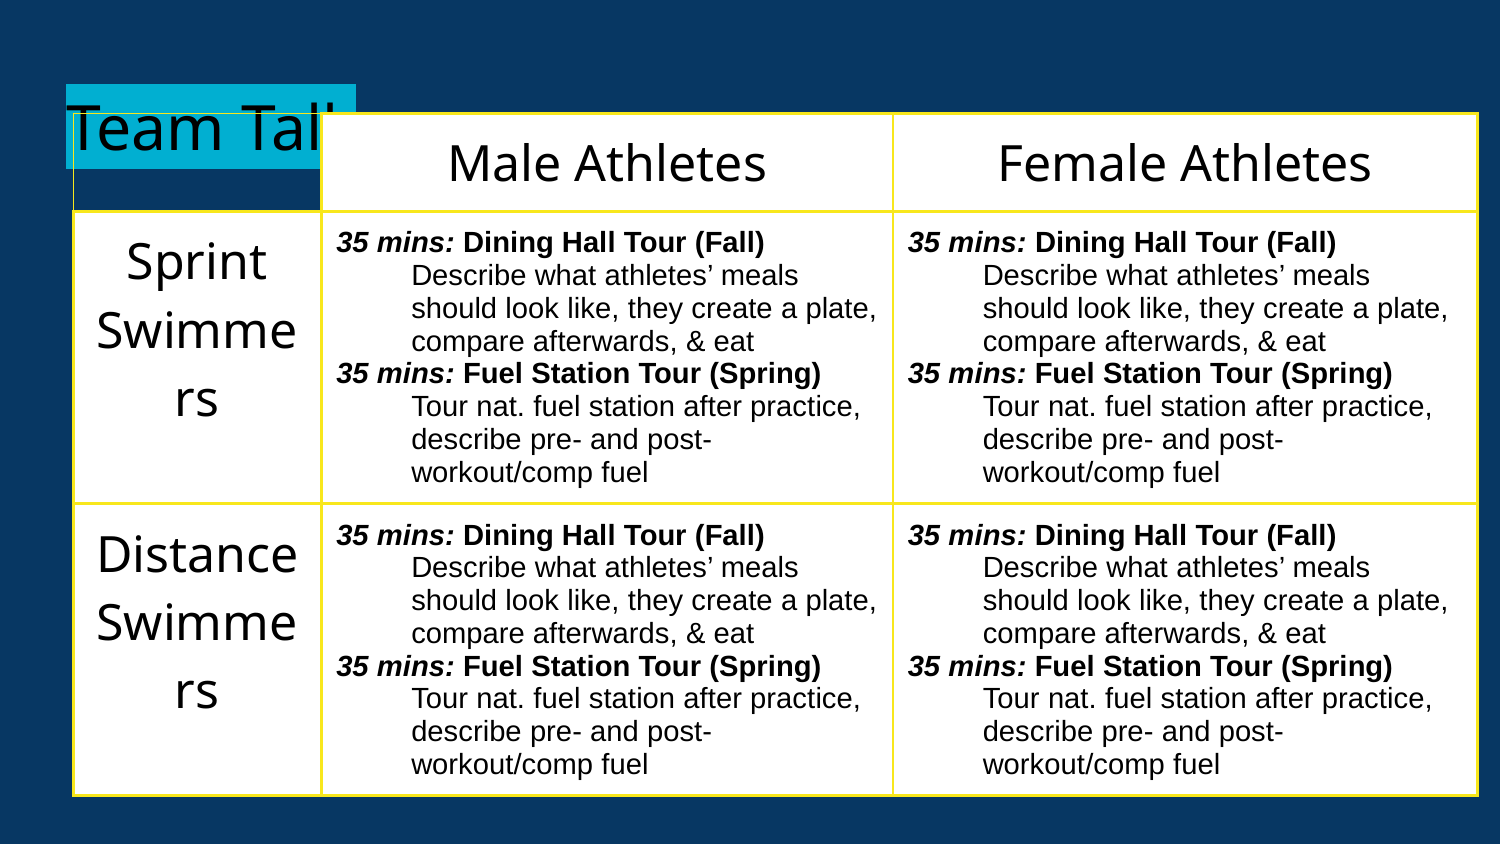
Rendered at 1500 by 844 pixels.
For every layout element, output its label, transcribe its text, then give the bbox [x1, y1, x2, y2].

title Team Talk [51, 72, 1449, 167]
table_cell 35 mins: Dining Hall Tour (Fall) Describe what athletes’ meals should look like, they create a plate, compare afterwards, & eat 35 mins: Fuel Station Tour (Spring) Tour nat. fuel station after practice, describe pre- and post- workout/comp fuel [323, 505, 892, 794]
table_cell 35 mins: Dining Hall Tour (Fall) Describe what athletes’ meals should look like, they create a plate, compare afterwards, & eat 35 mins: Fuel Station Tour (Spring) Tour nat. fuel station after practice, describe pre- and post- workout/comp fuel [323, 213, 892, 502]
table_header [74, 114, 320, 210]
table_cell 35 mins: Dining Hall Tour (Fall) Describe what athletes’ meals should look like, they create a plate, compare afterwards, & eat 35 mins: Fuel Station Tour (Spring) Tour nat. fuel station after practice, describe pre- and post- workout/comp fuel [894, 505, 1476, 794]
table_header Female Athletes [894, 115, 1476, 210]
table_cell Distance Swimmers [75, 505, 320, 794]
table_cell Sprint Swimmers [75, 213, 320, 502]
table_cell 35 mins: Dining Hall Tour (Fall) Describe what athletes’ meals should look like, they create a plate, compare afterwards, & eat 35 mins: Fuel Station Tour (Spring) Tour nat. fuel station after practice, describe pre- and post- workout/comp fuel [894, 213, 1476, 502]
table_header Male Athletes [323, 115, 892, 210]
